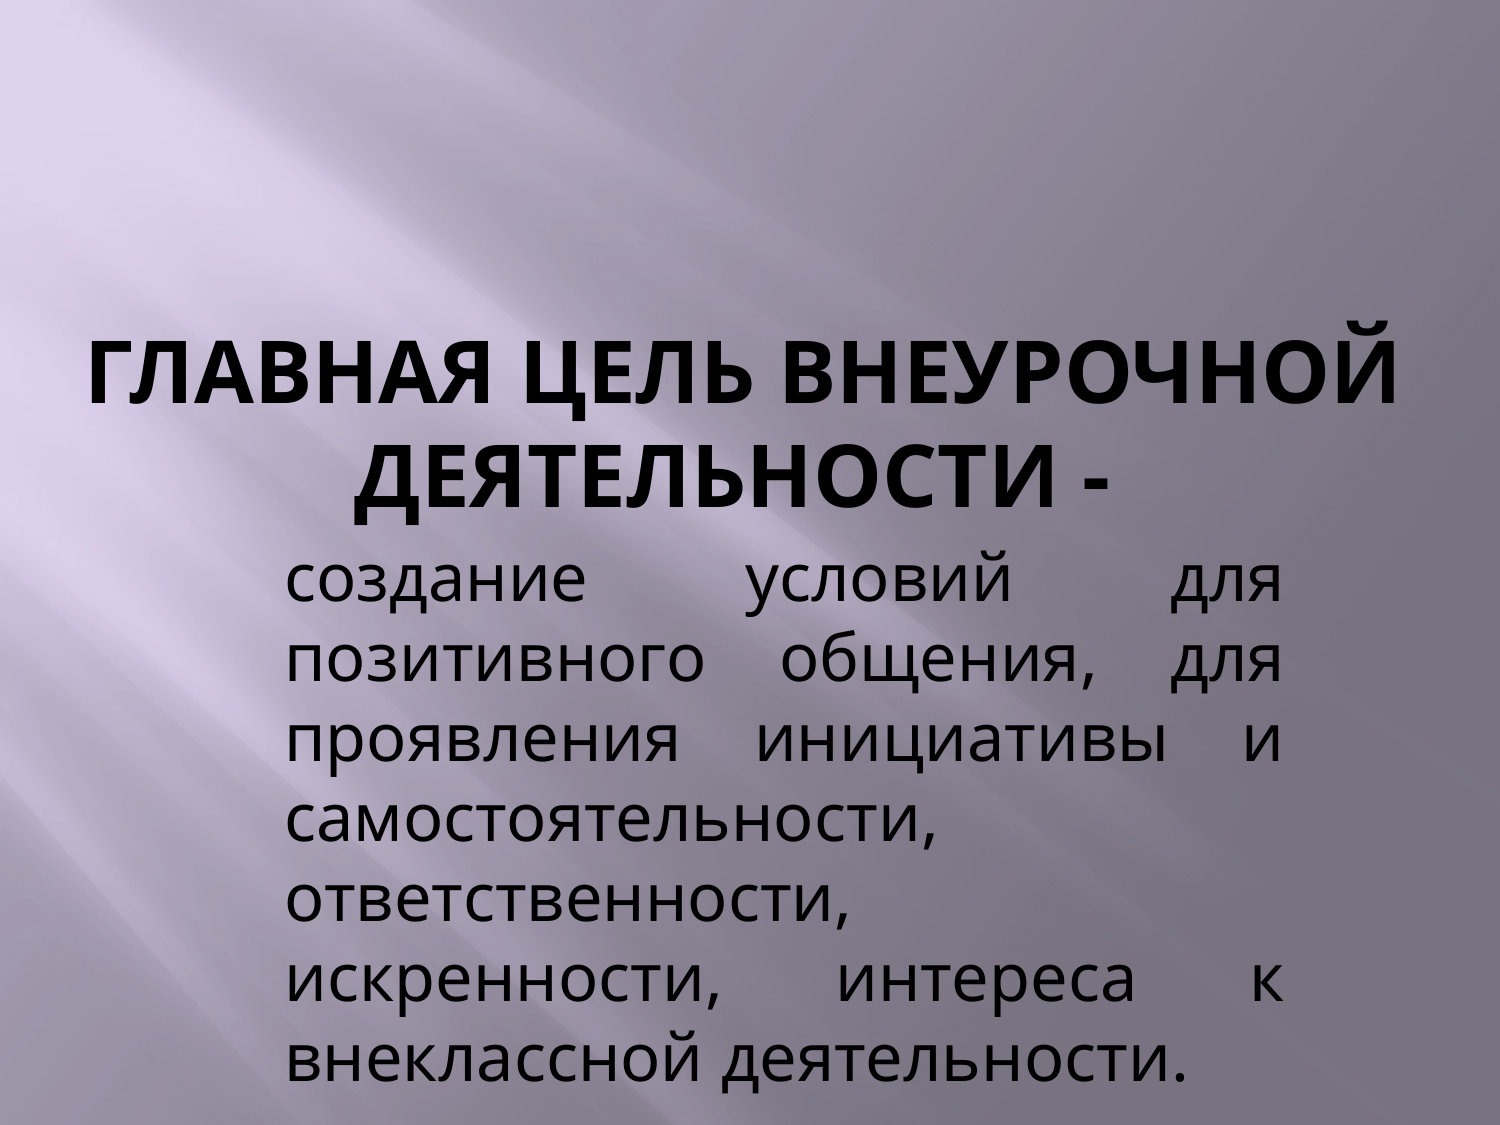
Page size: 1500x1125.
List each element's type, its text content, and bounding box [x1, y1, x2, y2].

title ГЛАВНАЯ ЦЕЛЬ ВНЕУРОЧНОЙ ДЕЯТЕЛЬНОСТИ - [69, 224, 1420, 525]
subtitle создание условий для позитивного общения, для проявления инициативы и самостоятельности, ответственности, искренности, интереса к внеклассной деятельности. [269, 527, 1301, 1067]
